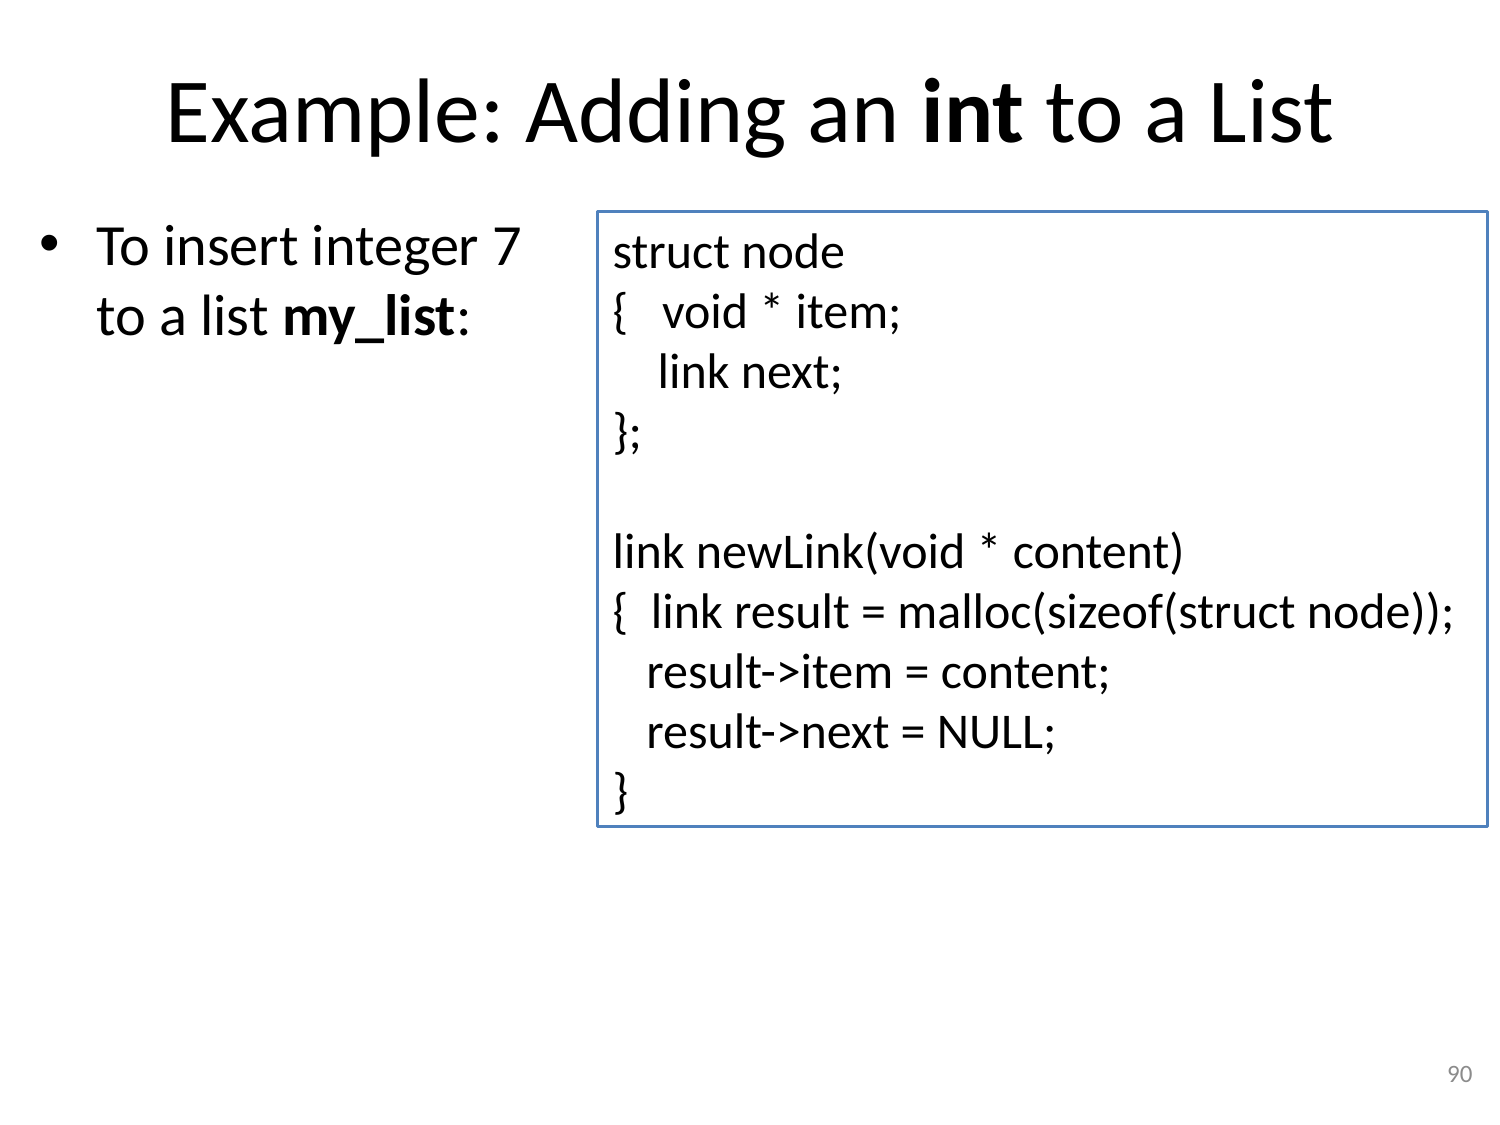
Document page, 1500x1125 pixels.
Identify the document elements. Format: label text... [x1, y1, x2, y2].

title Example: Adding an int to a List [75, 12, 1425, 200]
text_box struct node { void * item; link next; }; link newLink(void * content) { link result = malloc(sizeof(struct node)); result->item = content; result->next = NULL; } [597, 211, 1488, 827]
slide_number 90 [1137, 1042, 1488, 1103]
list To insert integer 7 to a list my_list: [24, 200, 563, 511]
